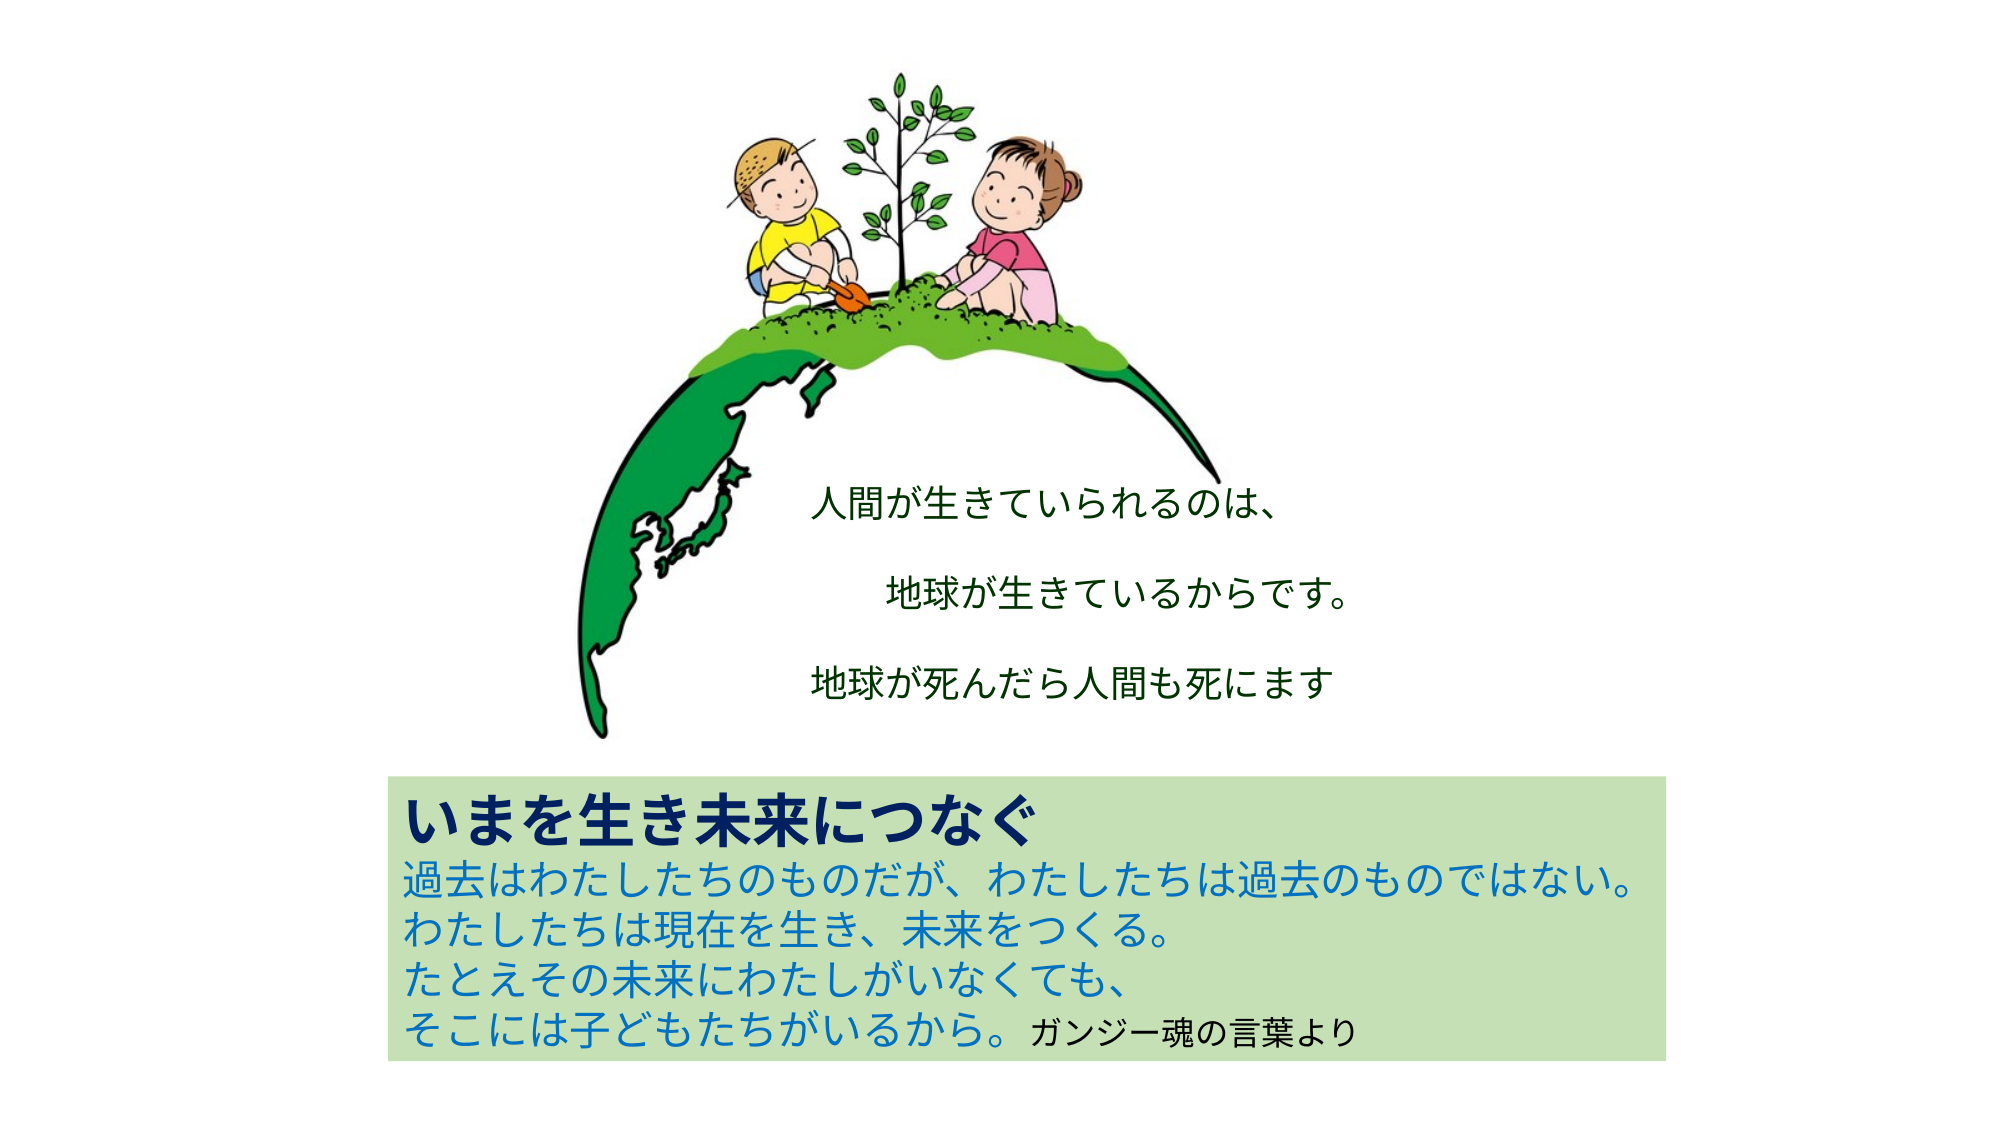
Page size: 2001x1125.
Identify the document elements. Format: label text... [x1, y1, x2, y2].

text_box 人間が生きていられるのは、 地球が生きているからです。 地球が死んだら人間も死にます [1299, 472, 1571, 713]
text_box いまを生き未来につなぐ 過去はわたしたちのものだが、わたしたちは過去のものではない。 わたしたちは現在を生き、未来をつくる。 たとえその未来にわたしがいなくても、 そこには子どもたちがいるから。ガンジー魂の言葉より [388, 776, 1667, 1062]
picture [499, 0, 1299, 799]
